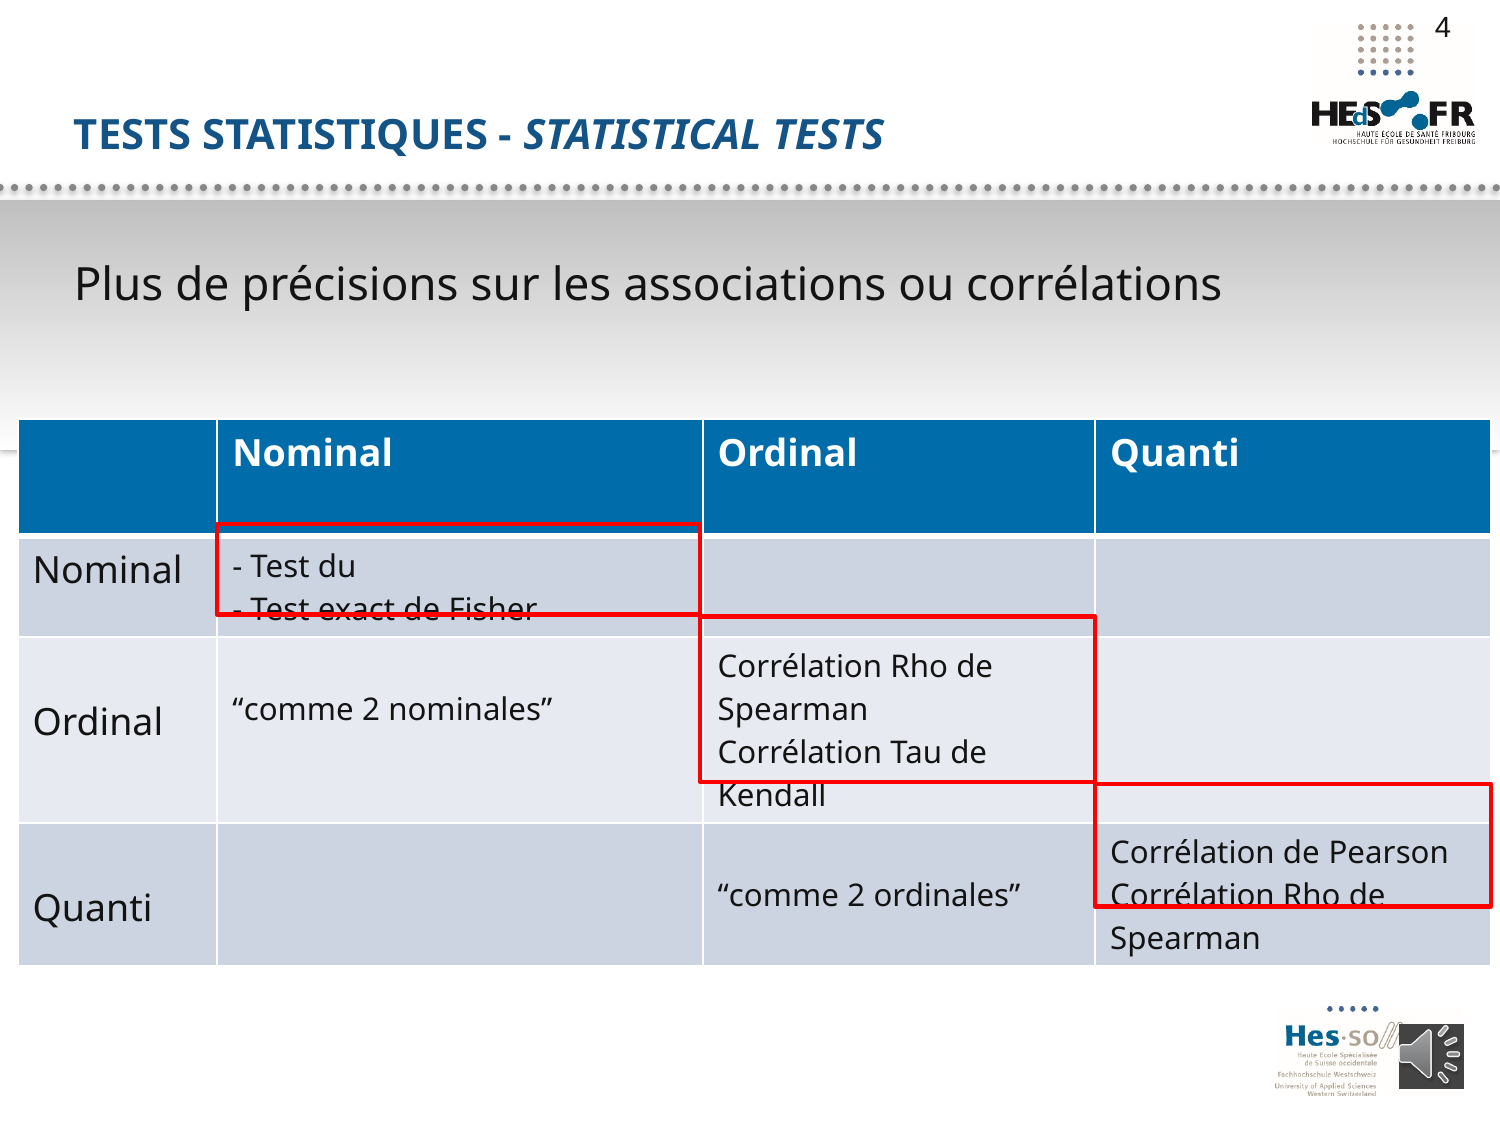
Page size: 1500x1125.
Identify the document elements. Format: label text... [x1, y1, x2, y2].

text_box [1093, 782, 1493, 909]
text_box Plus de précisions sur les associations ou corrélations [58, 247, 1341, 317]
text_box [698, 614, 1097, 784]
text_box [215, 522, 702, 617]
title TESTS STATISTIQUES - statistical tests [59, 59, 1241, 166]
picture [1275, 1006, 1465, 1096]
picture [1312, 24, 1475, 144]
slide_number 4 [1341, 0, 1466, 61]
